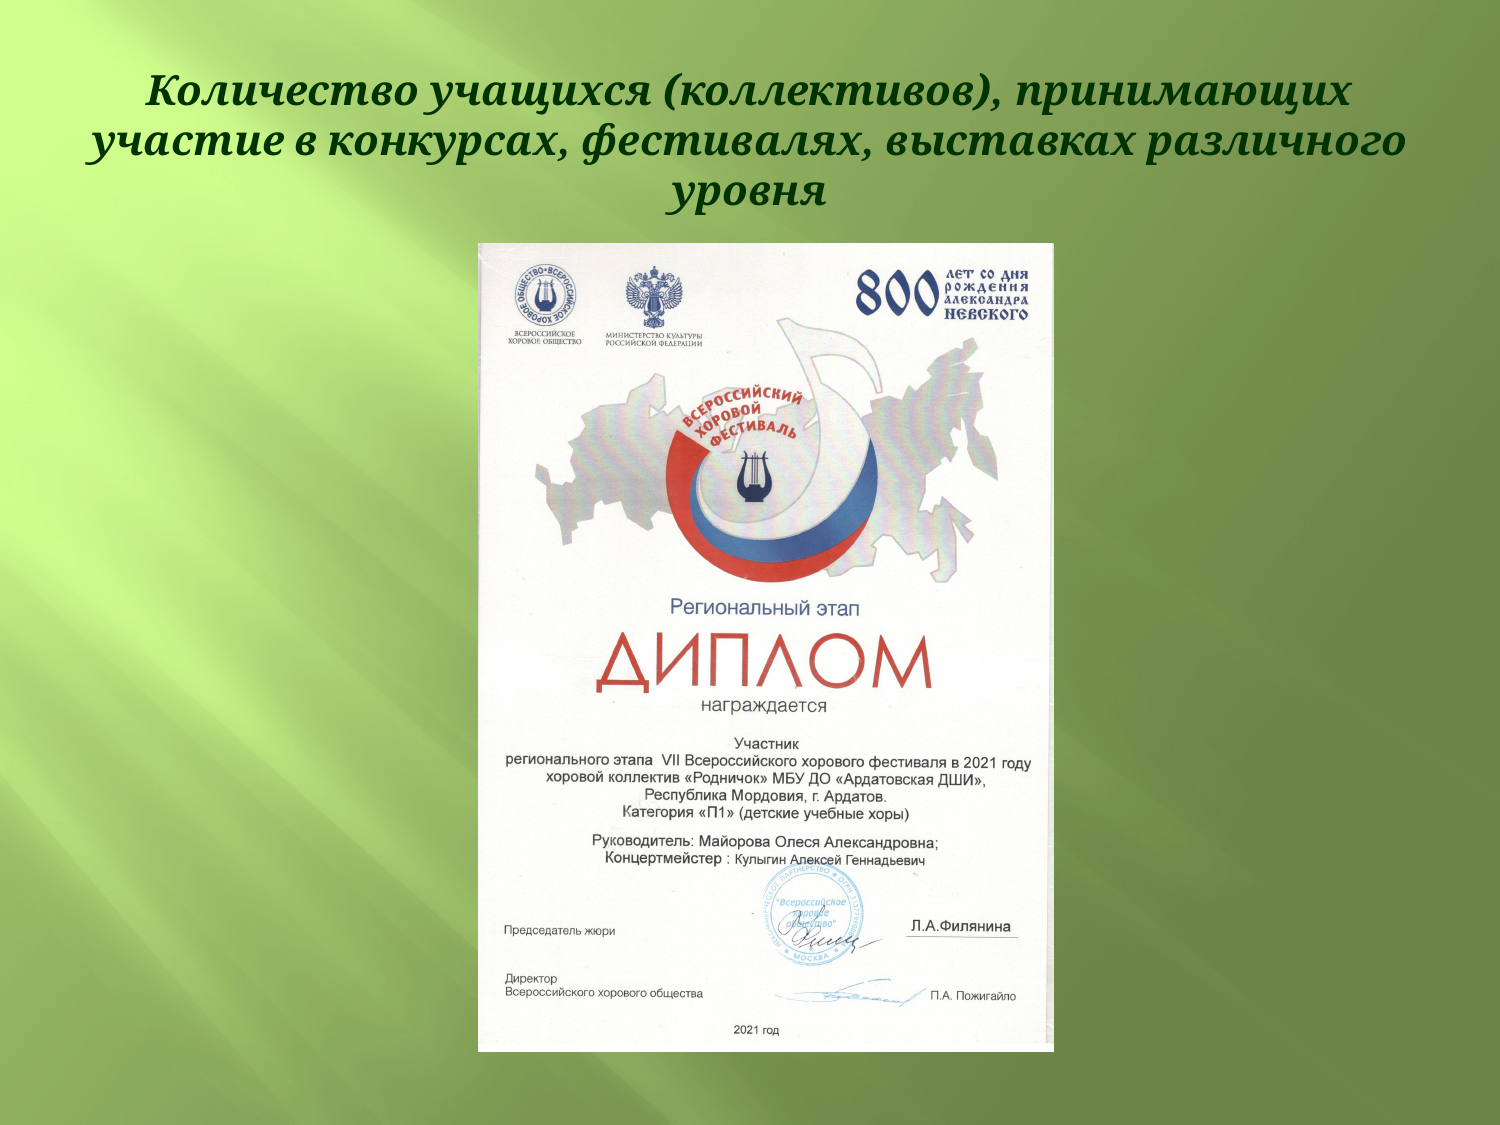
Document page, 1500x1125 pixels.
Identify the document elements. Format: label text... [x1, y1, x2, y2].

picture [478, 243, 1055, 1052]
title Количество учащихся (коллективов), принимающих участие в конкурсах, фестивалях, выставках различного уровня [75, 45, 1425, 233]
